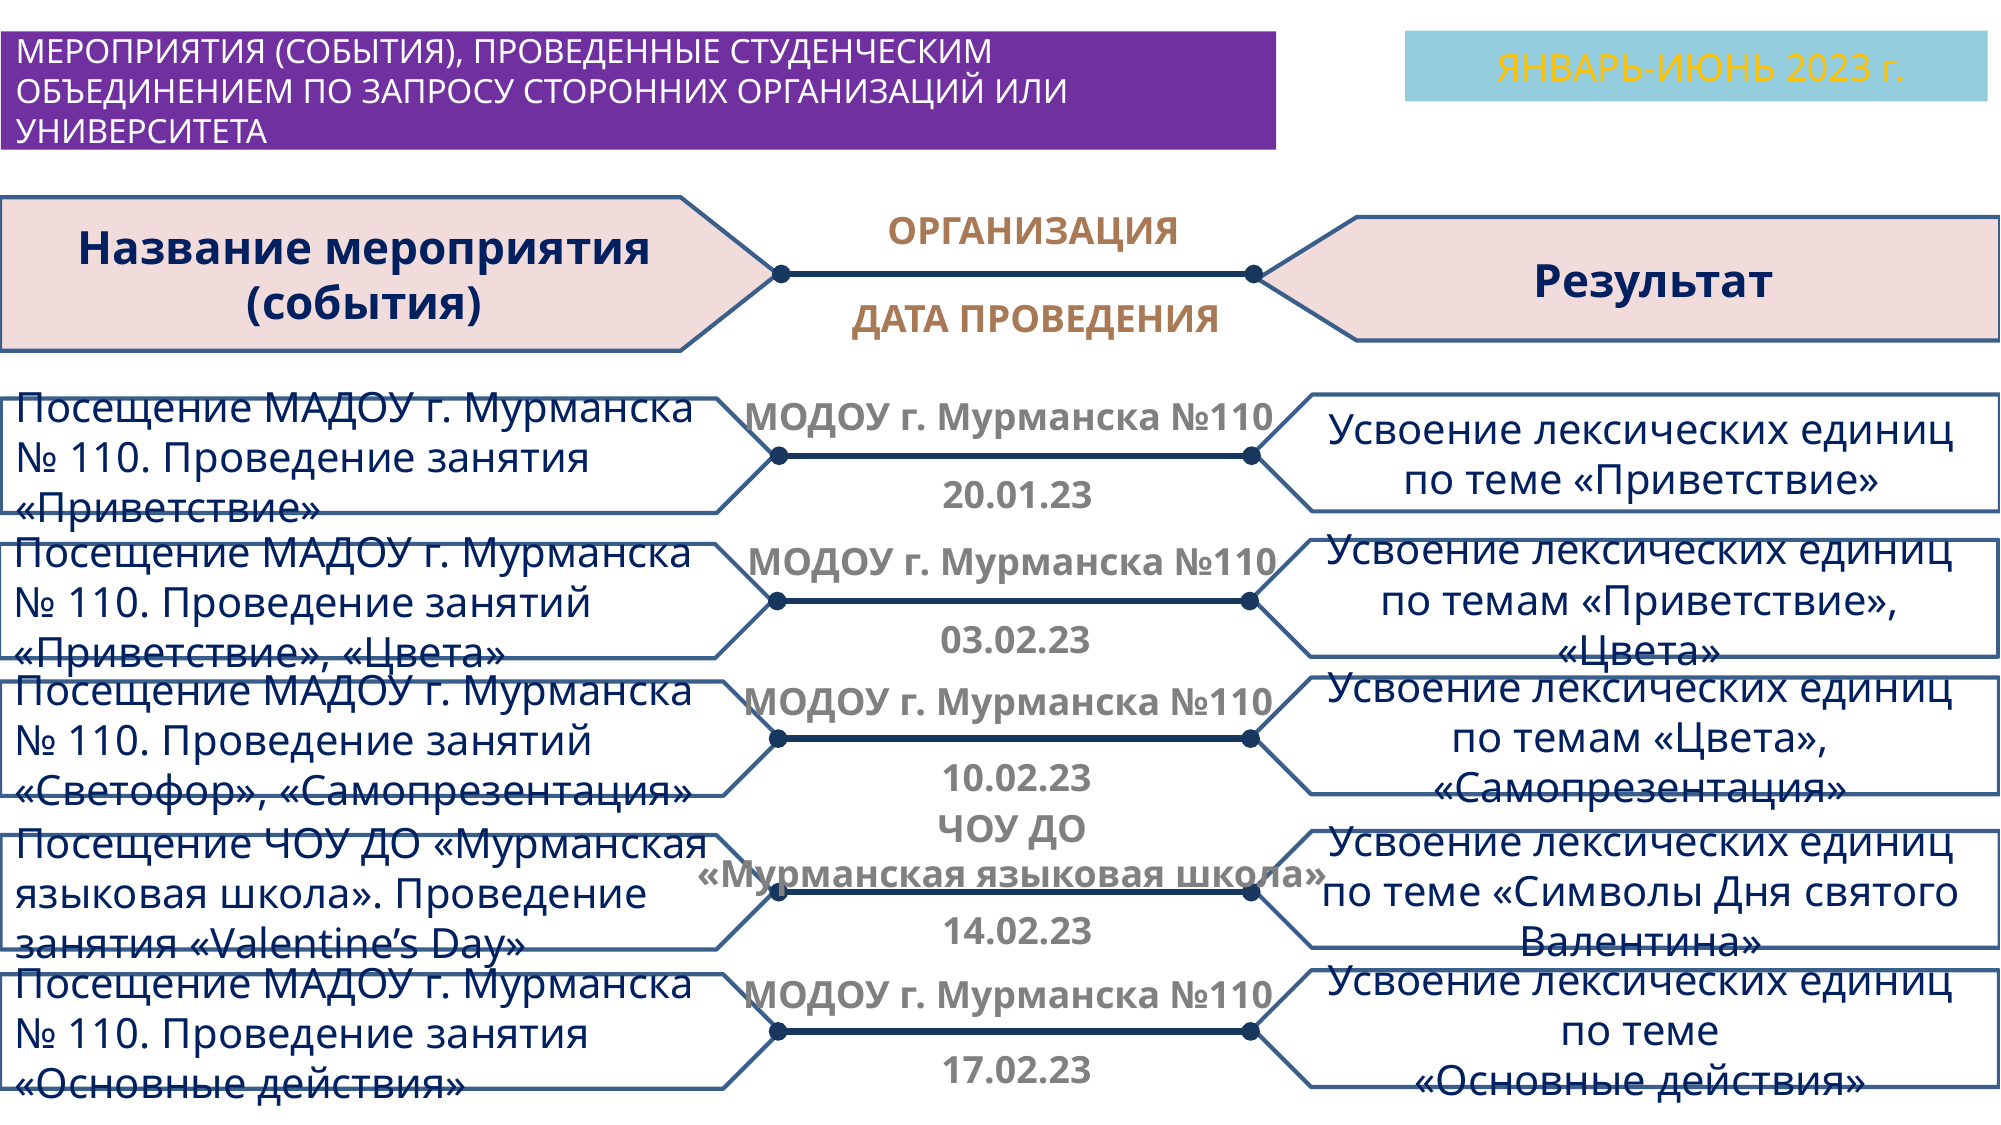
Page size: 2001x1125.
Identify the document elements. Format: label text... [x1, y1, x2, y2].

text_box МОДОУ г. Мурманска №110 [728, 963, 1298, 1023]
text_box МОДОУ г. Мурманска №110 [732, 530, 1303, 591]
text_box 17.02.23 [926, 1040, 1107, 1099]
text_box МОДОУ г. Мурманска №110 [728, 670, 1298, 731]
text_box Усвоение лексических единиц по темам «Цвета», «Самопрезентация» [1257, 675, 2000, 797]
text_box Посещение ЧОУ ДО «Мурманская языковая школа». Проведение занятия «Valentine’s Day» [0, 832, 766, 952]
text_box Усвоение лексических единиц по теме «Приветствие» [1256, 392, 2000, 514]
text_box Посещение МАДОУ г. Мурманска № 110. Проведение занятий «Светофор», «Самопрезентация» [0, 679, 775, 798]
text_box Посещение МАДОУ г. Мурманска № 110. Проведение занятия «Приветствие» [0, 396, 772, 516]
text_box 14.02.23 [927, 903, 1108, 960]
text_box Посещение МАДОУ г. Мурманска № 110. Проведение занятия «Основные действия» [0, 972, 775, 1091]
text_box 03.02.23 [925, 609, 1106, 669]
text_box ДАТА ПРОВЕДЕНИЯ [837, 287, 1236, 348]
text_box Усвоение лексических единиц по теме «Символы Дня святого Валентина» [1264, 828, 2000, 950]
text_box ОРГАНИЗАЦИЯ [872, 199, 1195, 260]
text_box Усвоение лексических единиц по теме «Основные действия» [1257, 968, 2000, 1090]
text_box 10.02.23 [926, 746, 1107, 798]
text_box МОДОУ г. Мурманска №110 [728, 385, 1299, 446]
text_box ЧОУ ДО «Мурманская языковая школа» [682, 798, 1353, 903]
text_box Усвоение лексических единиц по темам «Приветствие», «Цвета» [1255, 537, 2000, 659]
text_box Посещение МАДОУ г. Мурманска № 110. Проведение занятий «Приветствие», «Цвета» [0, 541, 770, 661]
text_box ЯНВАРЬ-ИЮНЬ 2023 г. [1403, 28, 1990, 103]
text_box Результат [1259, 214, 2000, 343]
text_box Название мероприятия (события) [0, 195, 774, 353]
text_box 20.01.23 [927, 463, 1108, 523]
text_box МЕРОПРИЯТИЯ (СОБЫТИЯ), ПРОВЕДЕННЫЕ СТУДЕНЧЕСКИМ ОБЪЕДИНЕНИЕМ ПО ЗАПРОСУ СТОРОННИХ ОРГАНИЗАЦИЙ ИЛИ УНИВЕРСИТЕТА [0, 29, 1278, 152]
